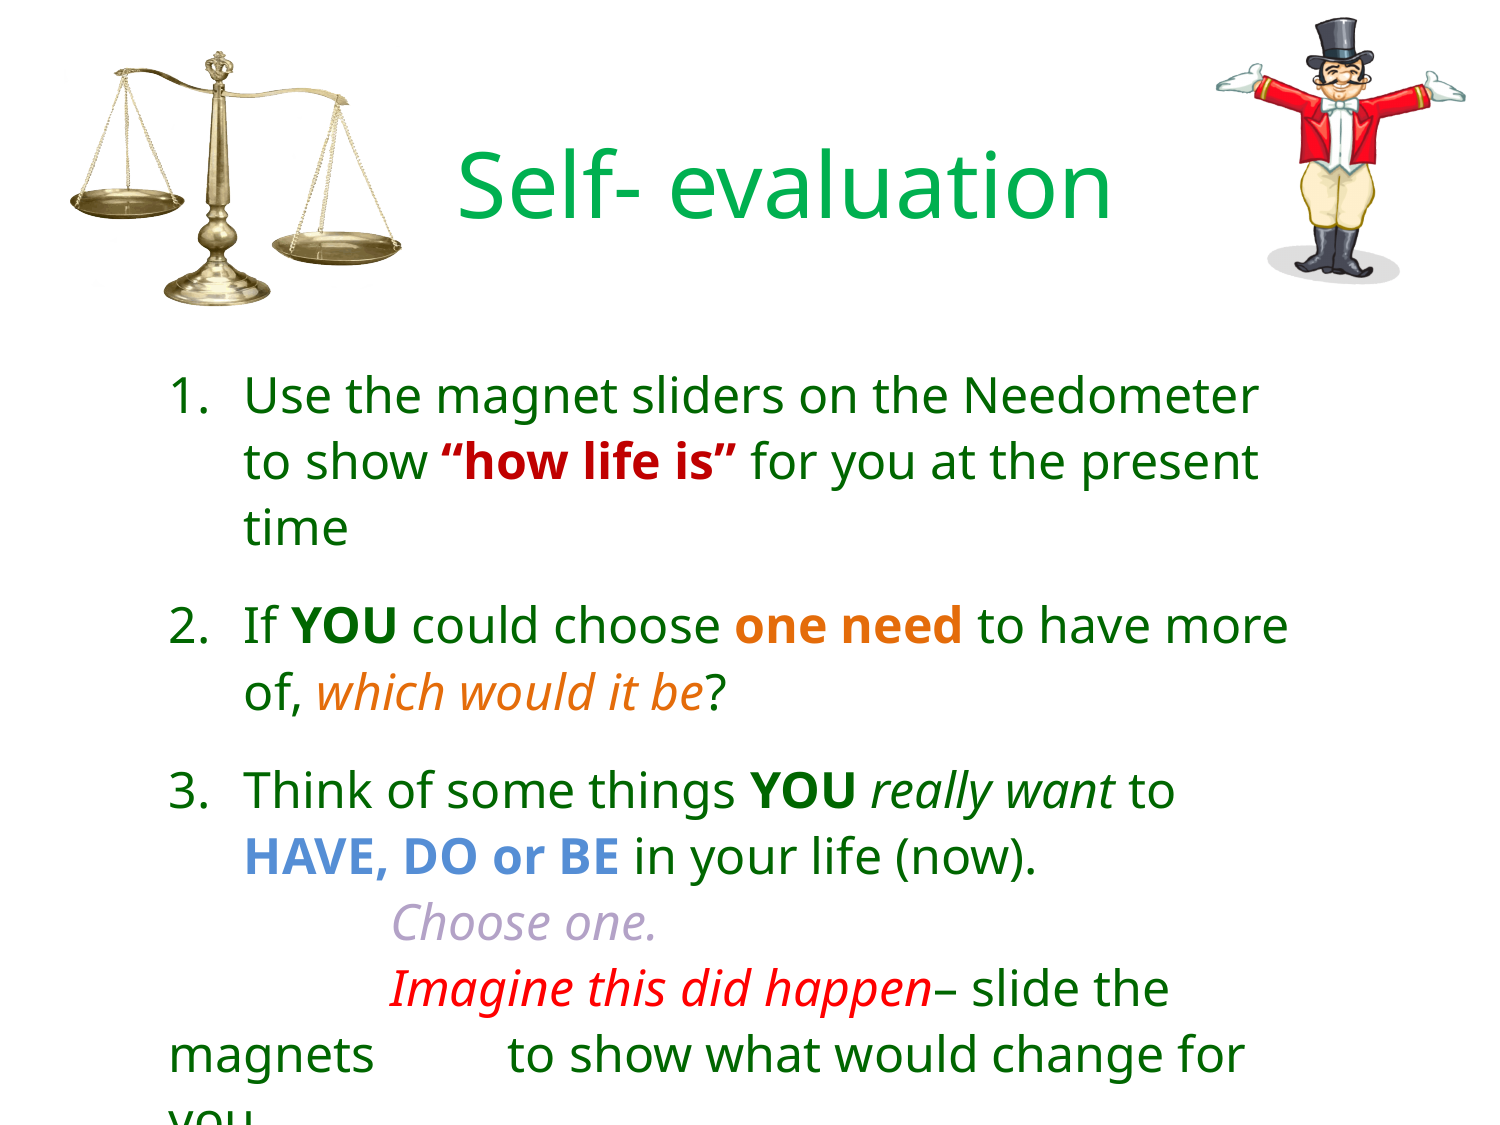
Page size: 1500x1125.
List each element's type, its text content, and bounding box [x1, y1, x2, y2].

title Self- evaluation [413, 81, 1190, 282]
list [64, 46, 408, 311]
picture [1199, 6, 1472, 293]
text_box Use the magnet sliders on the Needometer to show “how life is” for you at the present time If YOU could choose one need to have more of, which would it be? Think of some things YOU really want to HAVE, DO or BE in your life (now). Choose one. Imagine this did happen– slide the magnets to show what would change for you. [154, 349, 1324, 1125]
